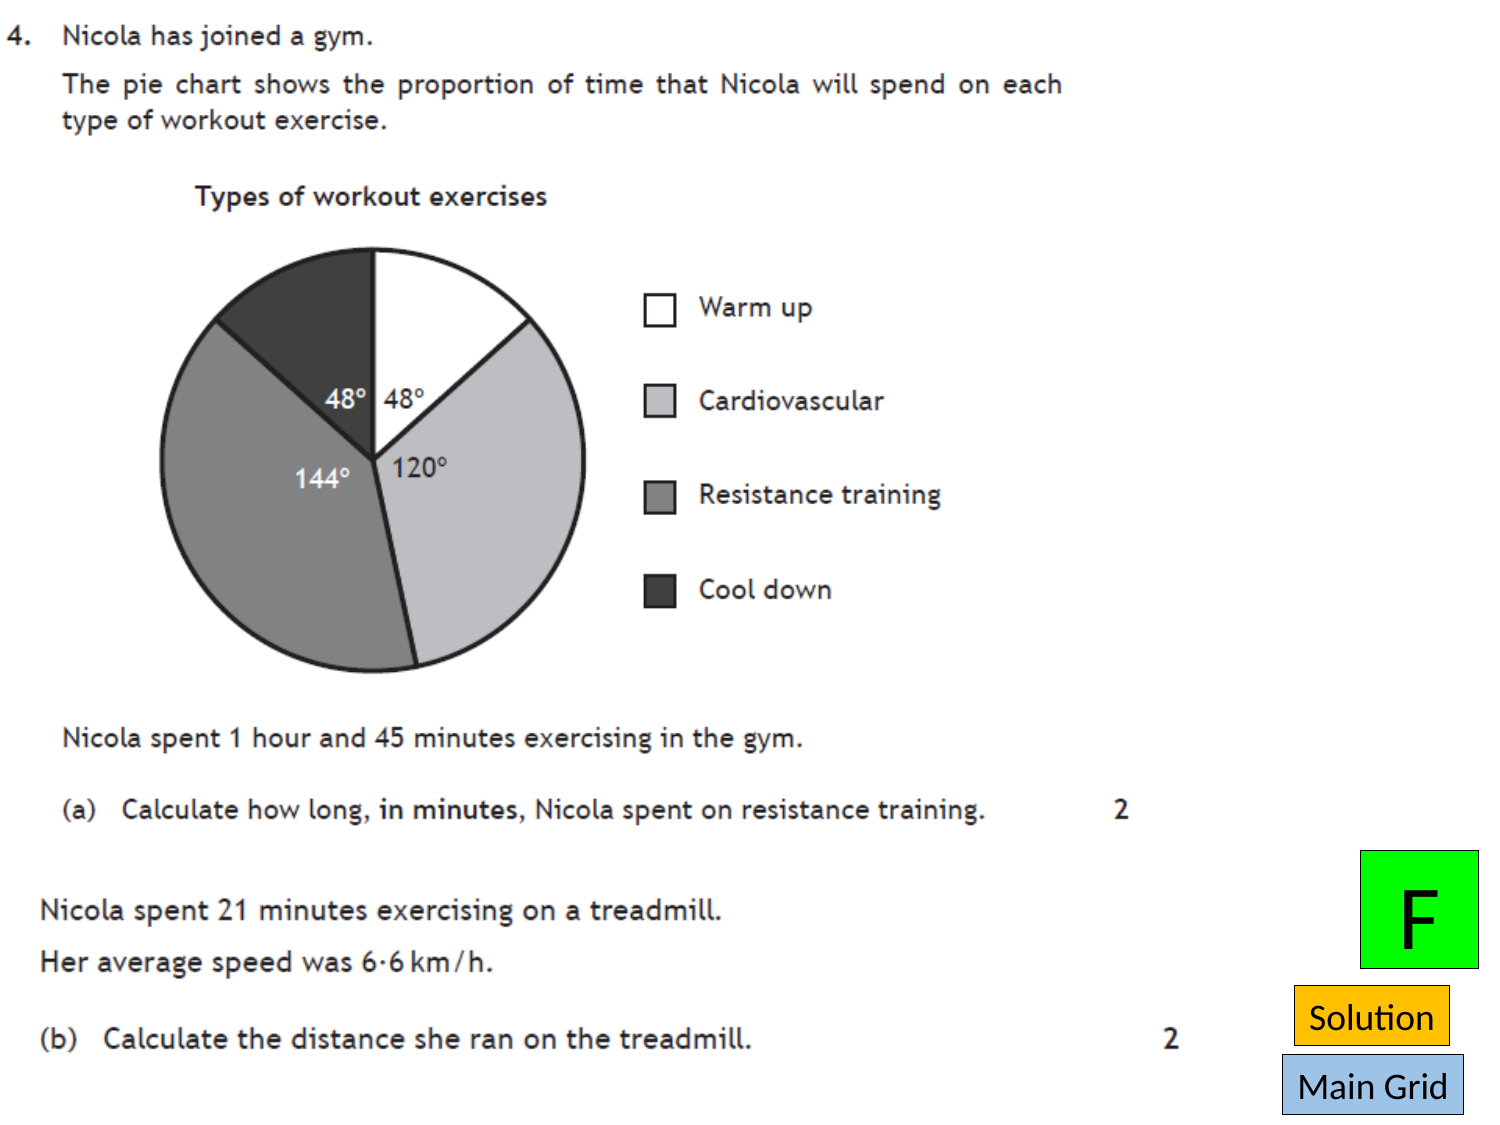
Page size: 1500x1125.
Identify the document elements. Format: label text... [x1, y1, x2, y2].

text_box Main Grid [1282, 1054, 1464, 1115]
picture [0, 11, 1142, 851]
picture [25, 877, 1200, 1095]
text_box Solution [1294, 985, 1450, 1046]
text_box F [1360, 850, 1479, 969]
